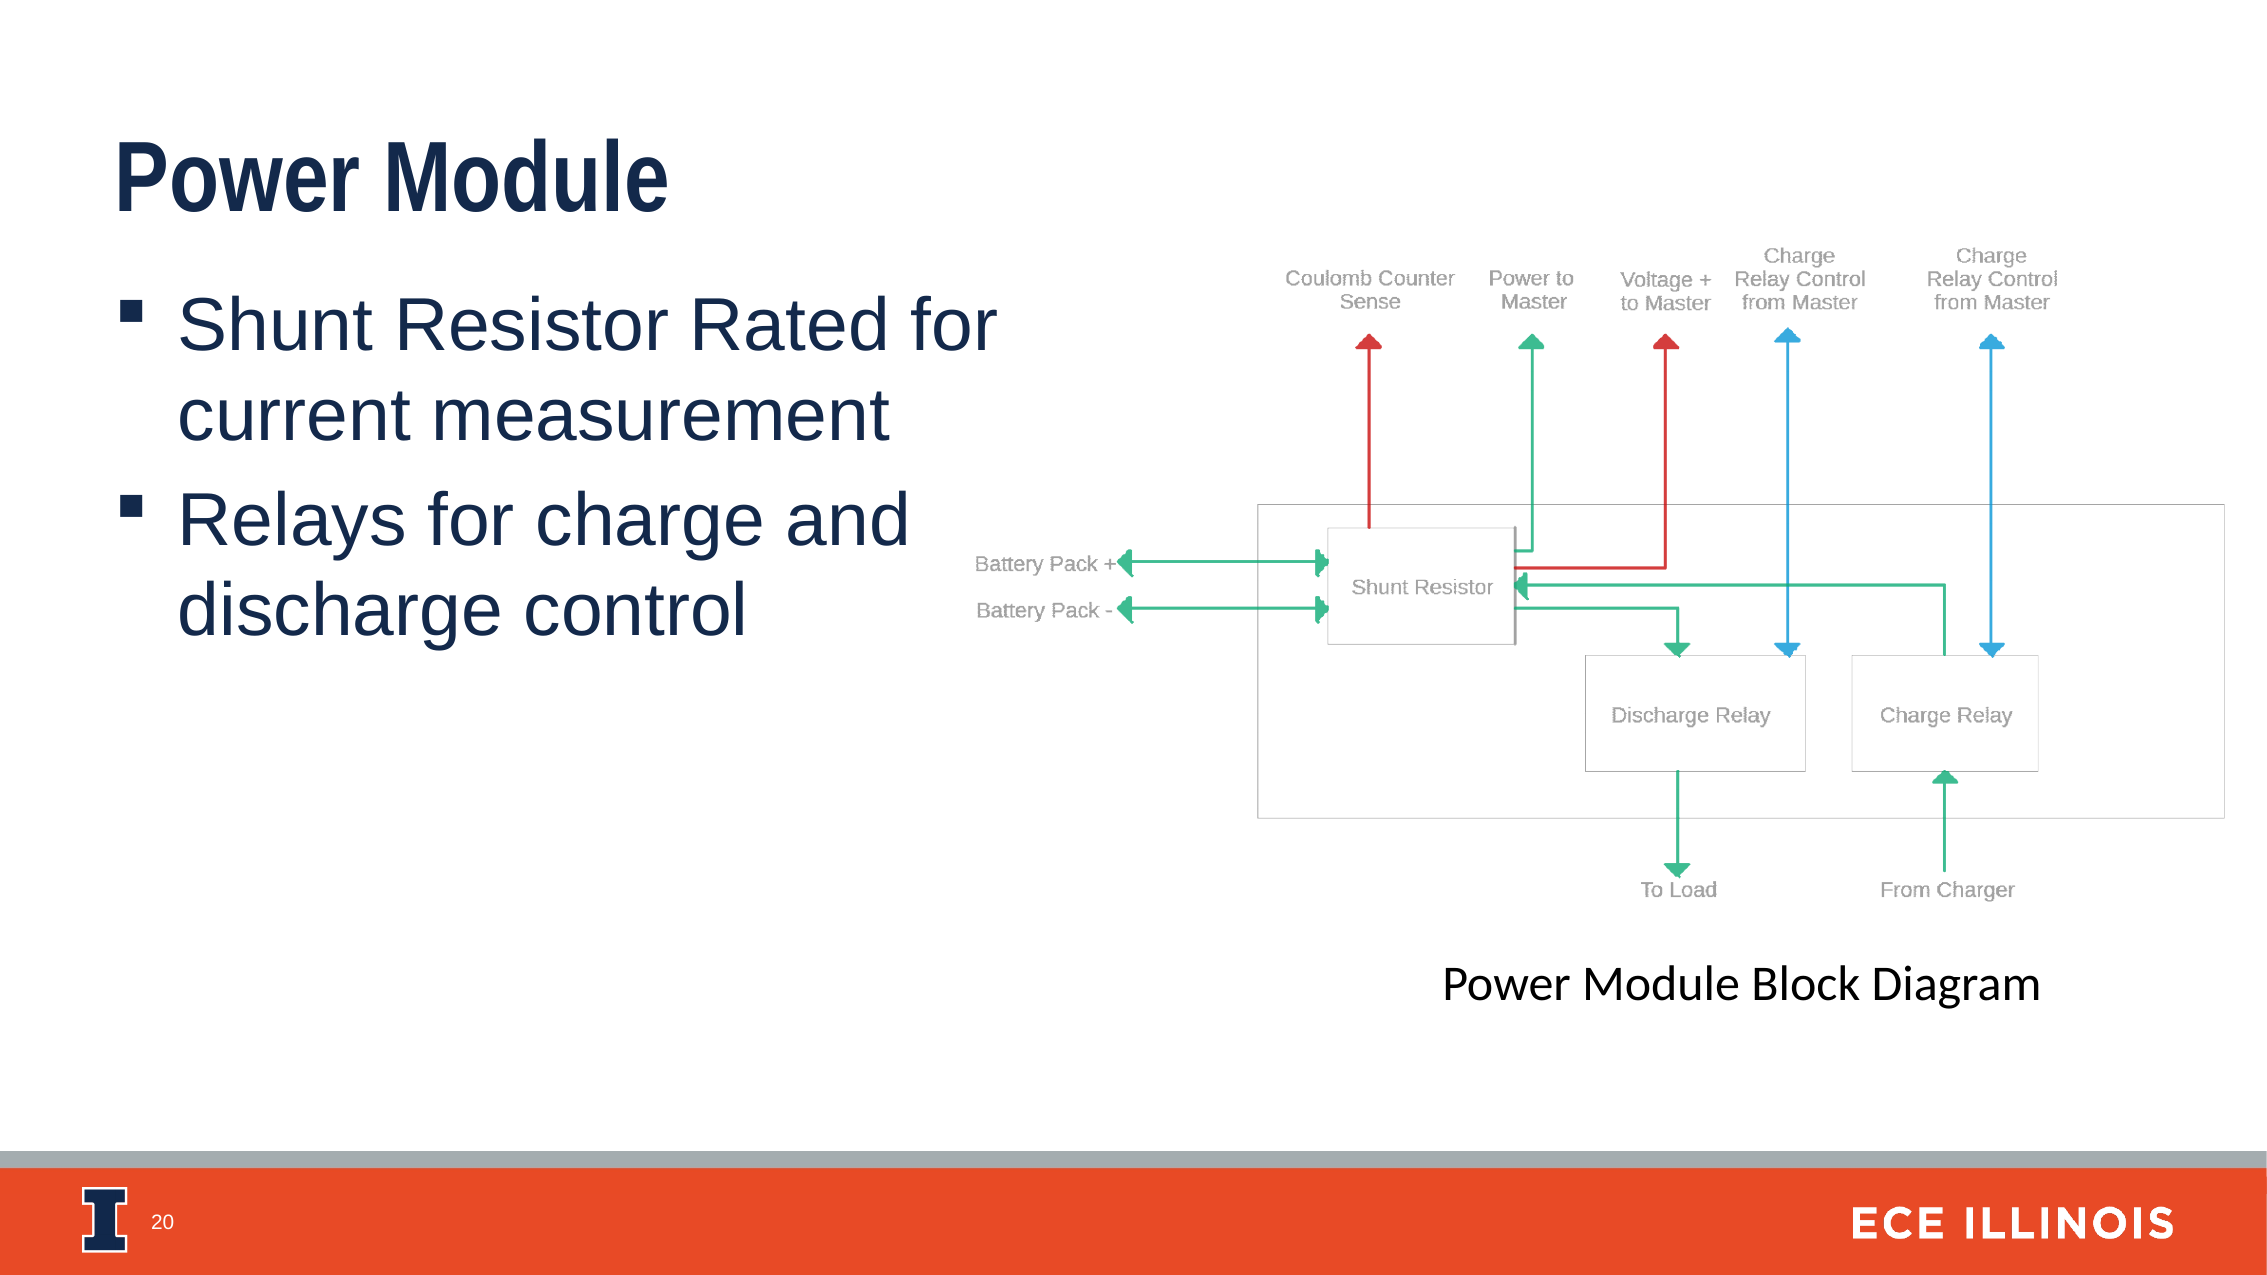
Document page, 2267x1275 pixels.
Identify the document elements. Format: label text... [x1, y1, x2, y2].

picture [1853, 1206, 2173, 1239]
picture [970, 202, 2227, 902]
picture [0, 1151, 2267, 1258]
list Power Module [100, 104, 2173, 224]
text_box Power Module Block Diagram [1261, 943, 2224, 1018]
list Shunt Resistor Rated for current measurement Relays for charge and discharge control [100, 267, 1158, 1102]
slide_number 20 [136, 1187, 224, 1256]
